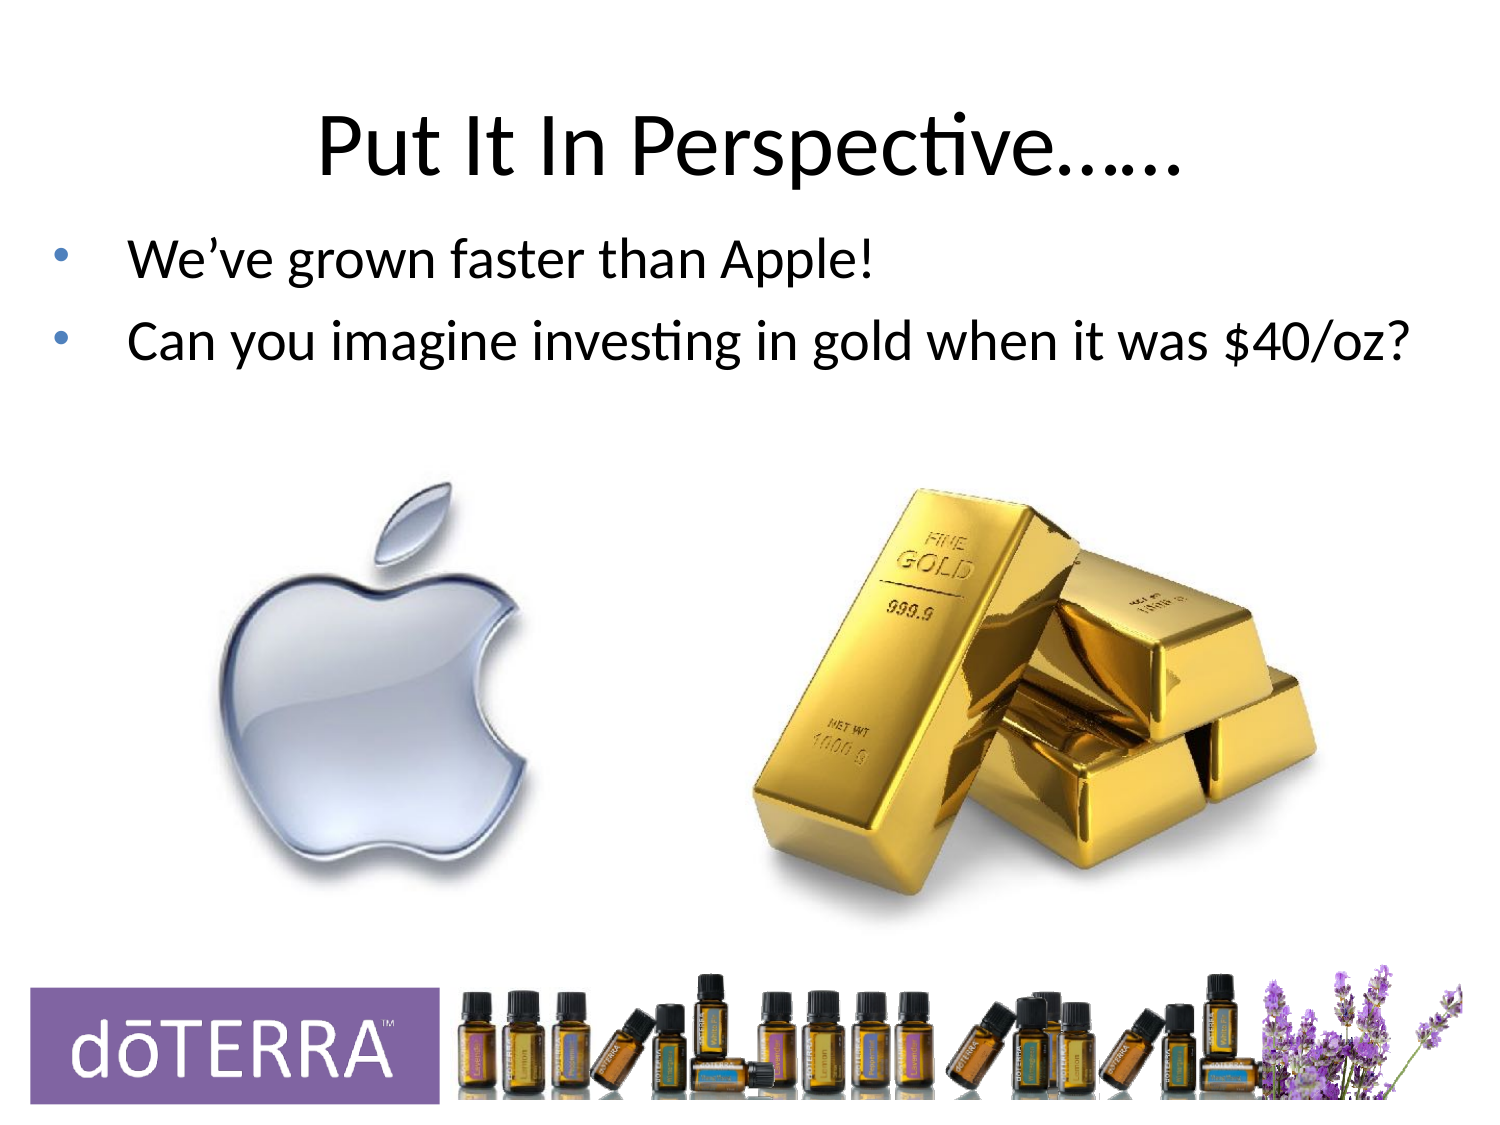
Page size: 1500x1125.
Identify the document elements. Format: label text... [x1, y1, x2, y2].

picture [712, 455, 1463, 1100]
picture [68, 1011, 397, 1080]
text_box We’ve grown faster than Apple! Can you imagine investing in gold when it was $40/oz? [45, 212, 1493, 458]
title Put It In Perspective…… [74, 44, 1426, 212]
picture [450, 971, 938, 1100]
picture [124, 424, 626, 957]
